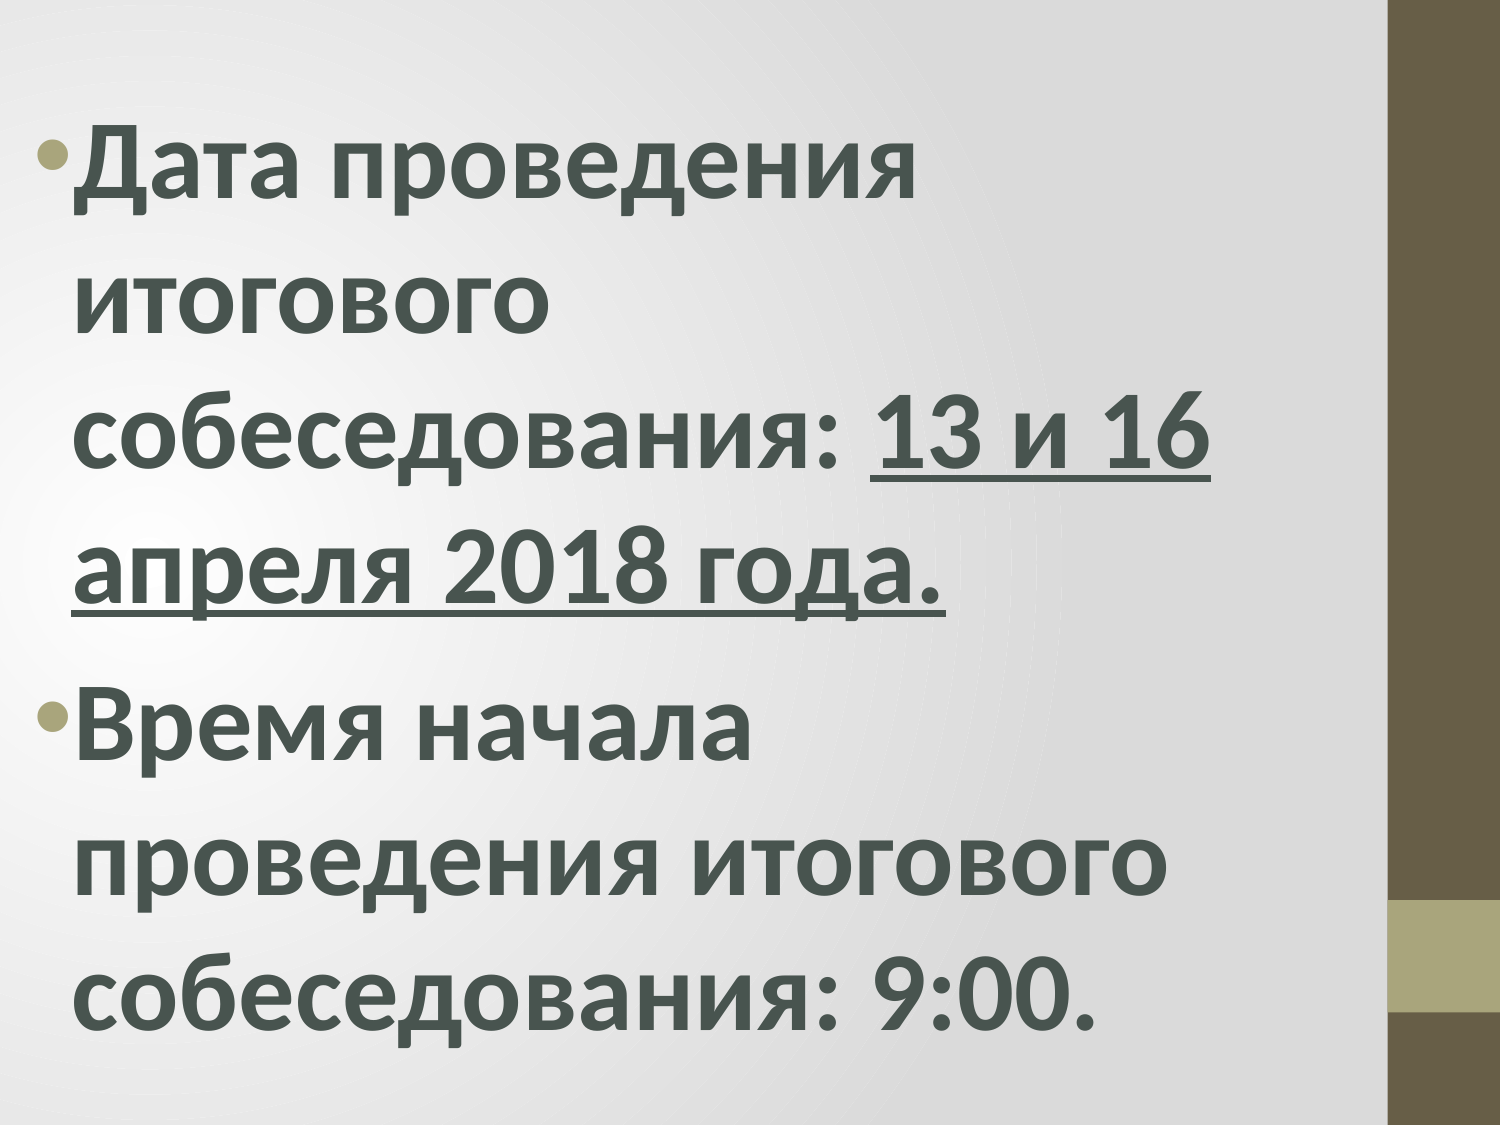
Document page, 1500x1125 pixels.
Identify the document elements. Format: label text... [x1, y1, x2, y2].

subtitle Дата проведения итогового собеседования: 13 и 16 апреля 2018 года. Время начала проведения итогового собеседования: 9:00. [0, 78, 1300, 254]
